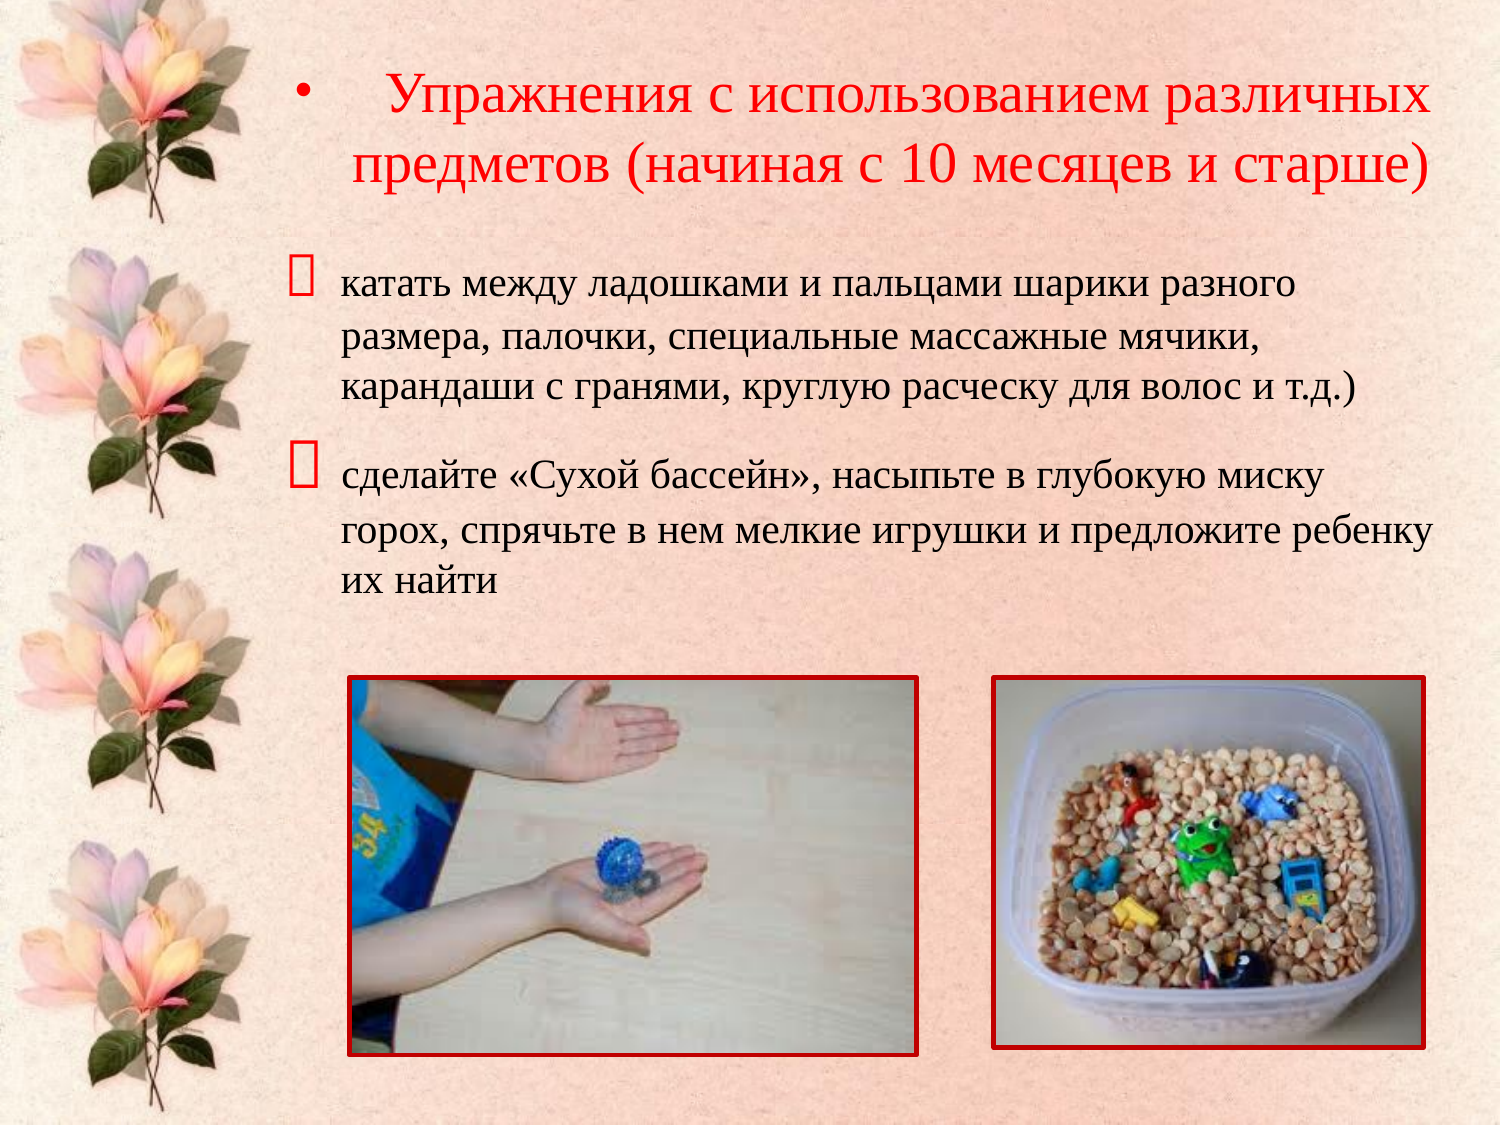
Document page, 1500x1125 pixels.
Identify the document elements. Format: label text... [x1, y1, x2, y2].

picture [0, 0, 1500, 1125]
list Упражнения с использованием различных предметов (начиная с 10 месяцев и старше)  катать между ладошками и пальцами шарики разного размера, палочки, специальные массажные мячики, карандаши с гранями, круглую расческу для волос и т.д.)  сделайте «Сухой бассейн», насыпьте в глубокую миску горох, спрячьте в нем мелкие игрушки и предложите ребенку их найти [269, 46, 1457, 1016]
